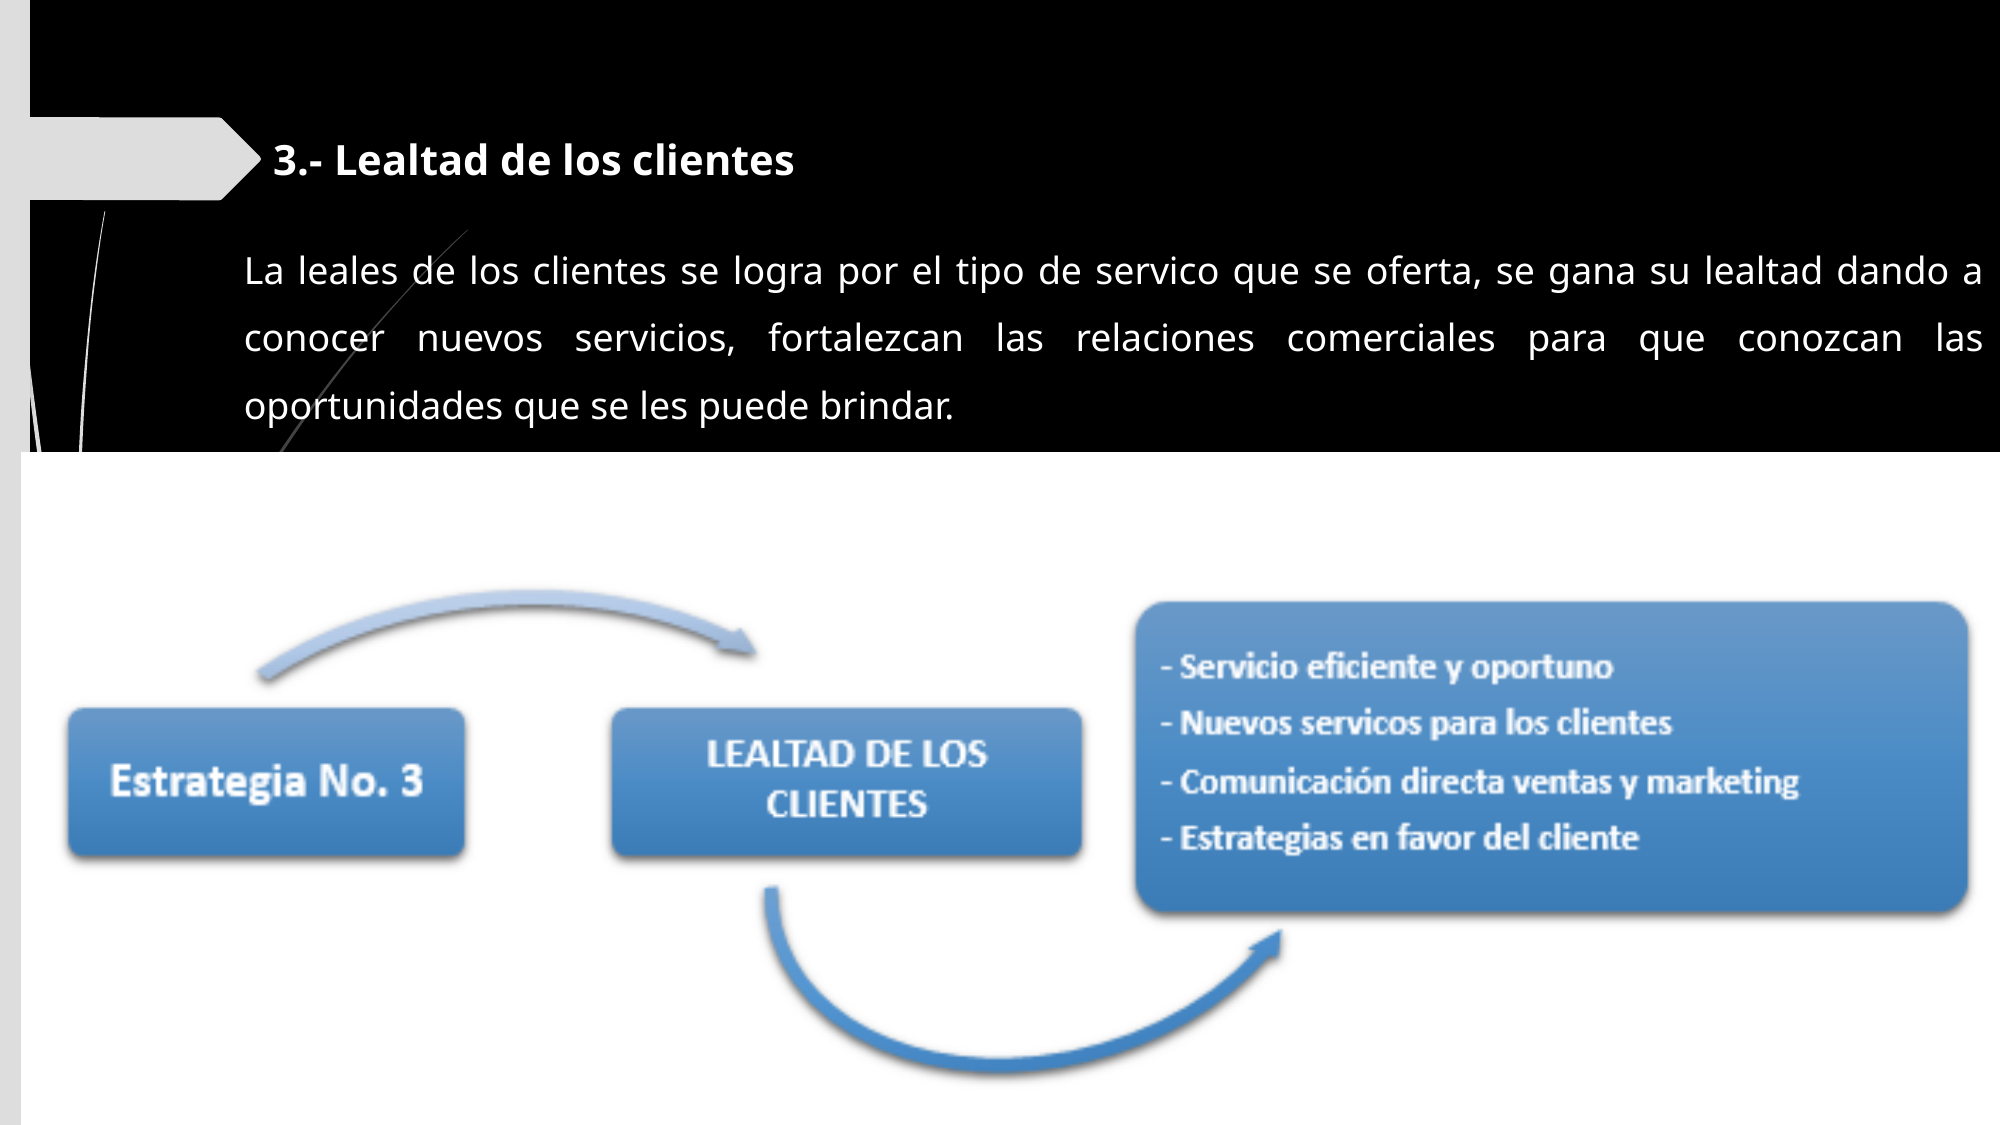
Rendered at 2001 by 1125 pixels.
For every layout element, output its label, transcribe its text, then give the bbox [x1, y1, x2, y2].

picture [21, 451, 2000, 1125]
text_box La leales de los clientes se logra por el tipo de servico que se oferta, se gana su lealtad dando a conocer nuevos servicios, fortalezcan las relaciones comerciales para que conozcan las oportunidades que se les puede brindar. [228, 216, 2000, 434]
text_box 3.- Lealtad de los clientes [259, 126, 811, 192]
